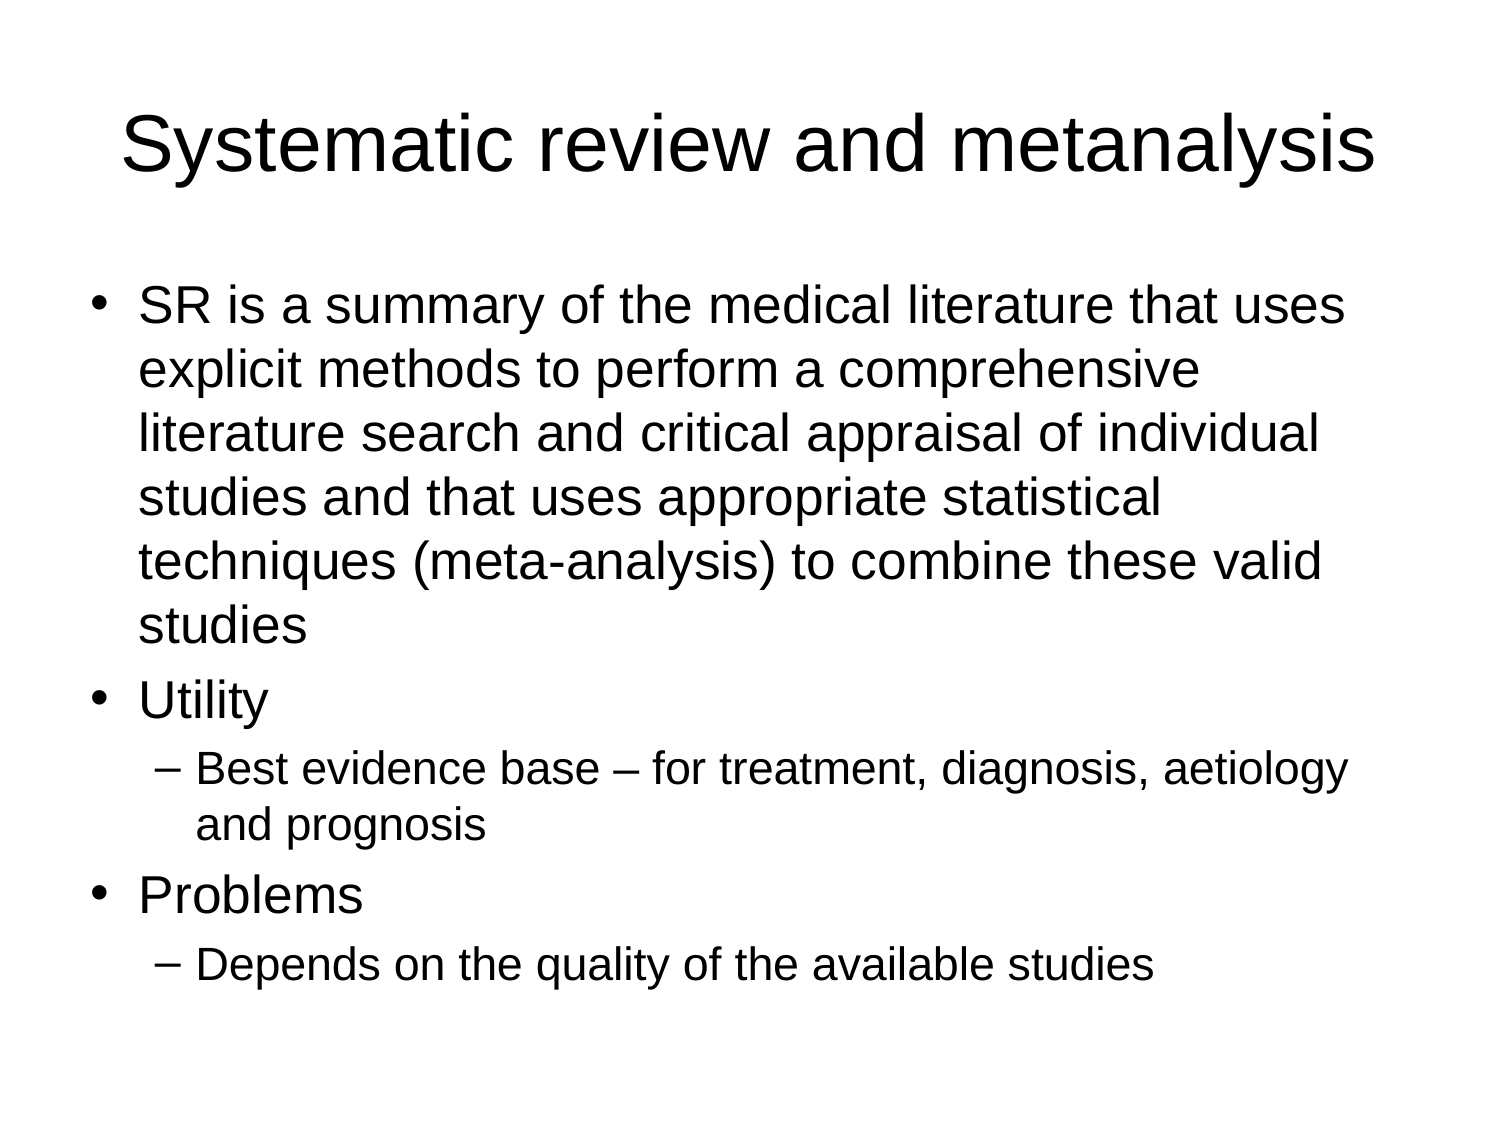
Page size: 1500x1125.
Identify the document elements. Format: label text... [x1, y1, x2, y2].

title Systematic review and metanalysis [75, 45, 1425, 233]
list SR is a summary of the medical literature that uses explicit methods to perform a comprehensive literature search and critical appraisal of individual studies and that uses appropriate statistical techniques (meta-analysis) to combine these valid studies Utility Best evidence base – for treatment, diagnosis, aetiology and prognosis Problems Depends on the quality of the available studies [75, 262, 1425, 1005]
